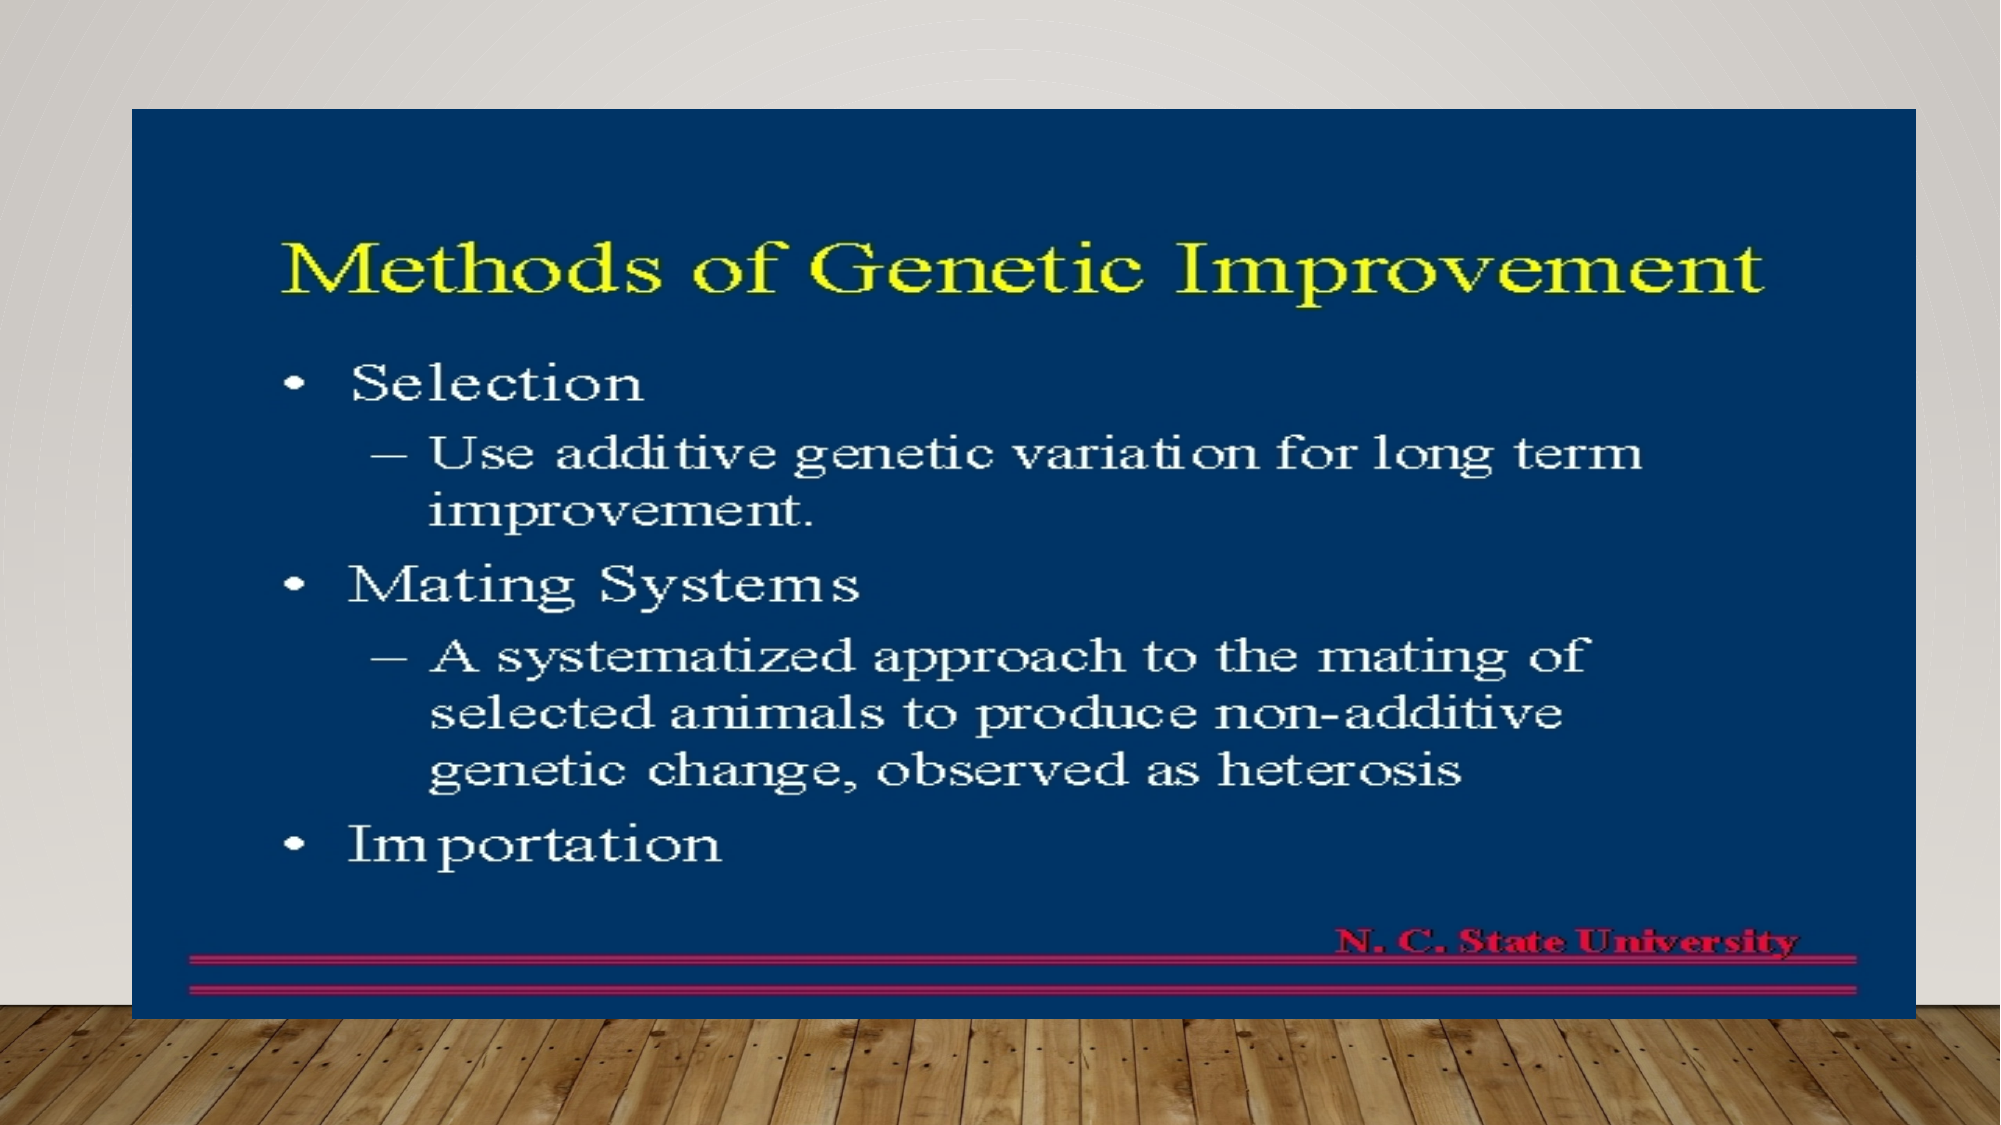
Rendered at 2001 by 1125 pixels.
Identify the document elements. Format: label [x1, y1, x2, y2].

list [132, 108, 1916, 1020]
picture [0, 1005, 2000, 1125]
